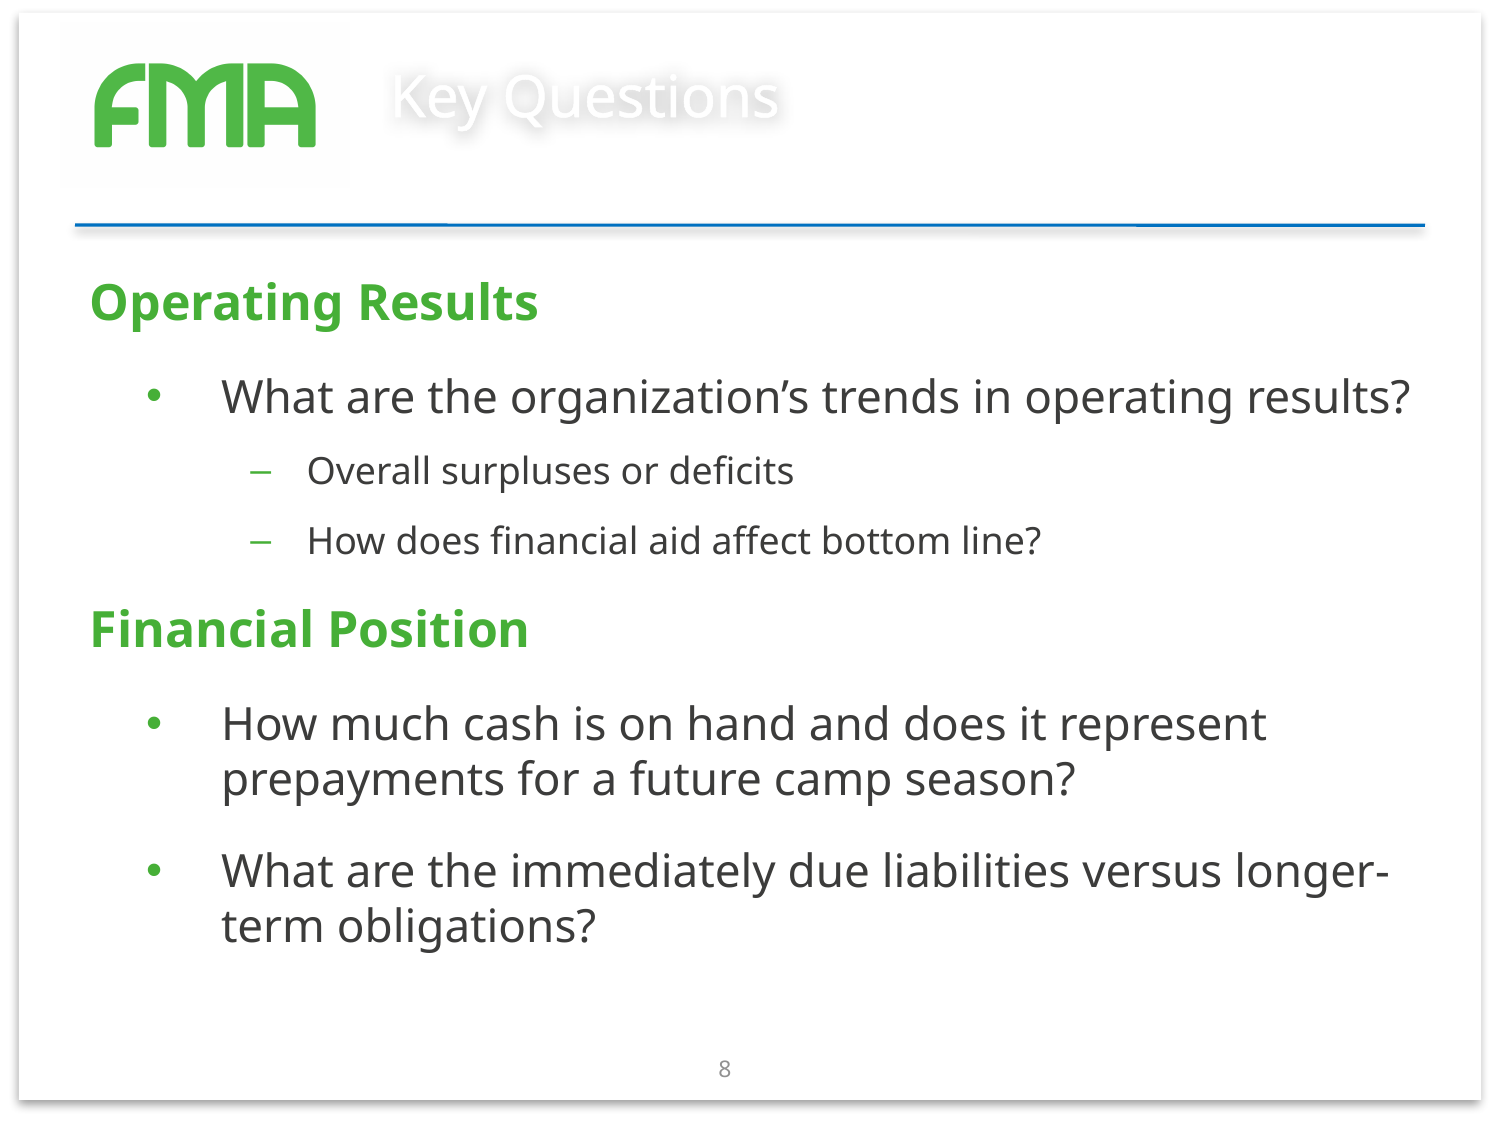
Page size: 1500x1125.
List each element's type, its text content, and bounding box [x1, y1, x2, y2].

title Key Questions [375, 22, 1425, 165]
picture [60, 22, 350, 188]
list Operating Results What are the organization’s trends in operating results? Overall surpluses or deficits How does financial aid affect bottom line? Financial Position How much cash is on hand and does it represent prepayments for a future camp season? What are the immediately due liabilities versus longer-term obligations? [75, 262, 1463, 1038]
